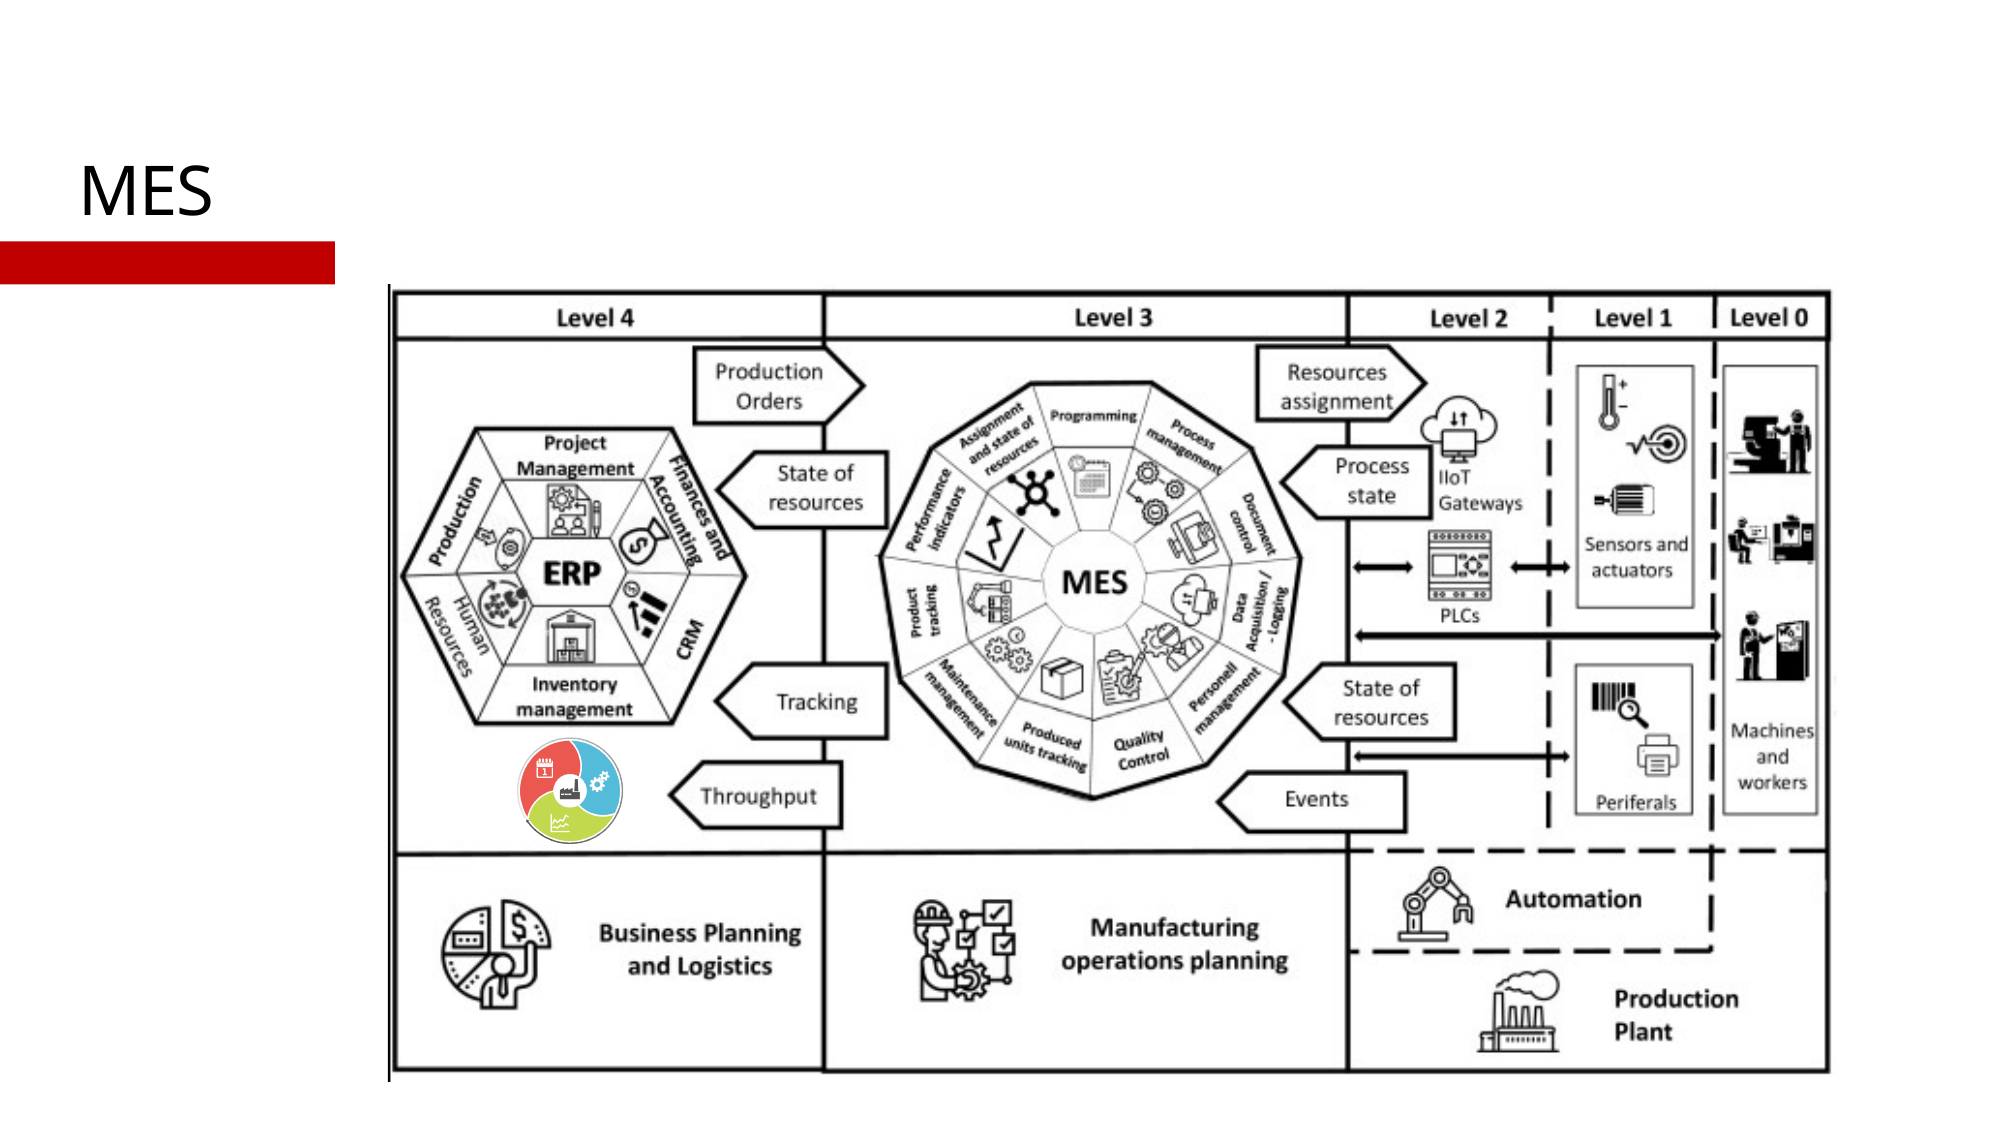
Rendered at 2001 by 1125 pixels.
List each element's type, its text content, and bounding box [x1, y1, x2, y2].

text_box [387, 284, 1837, 1082]
text_box MES [0, 144, 496, 229]
text_box [0, 241, 335, 285]
